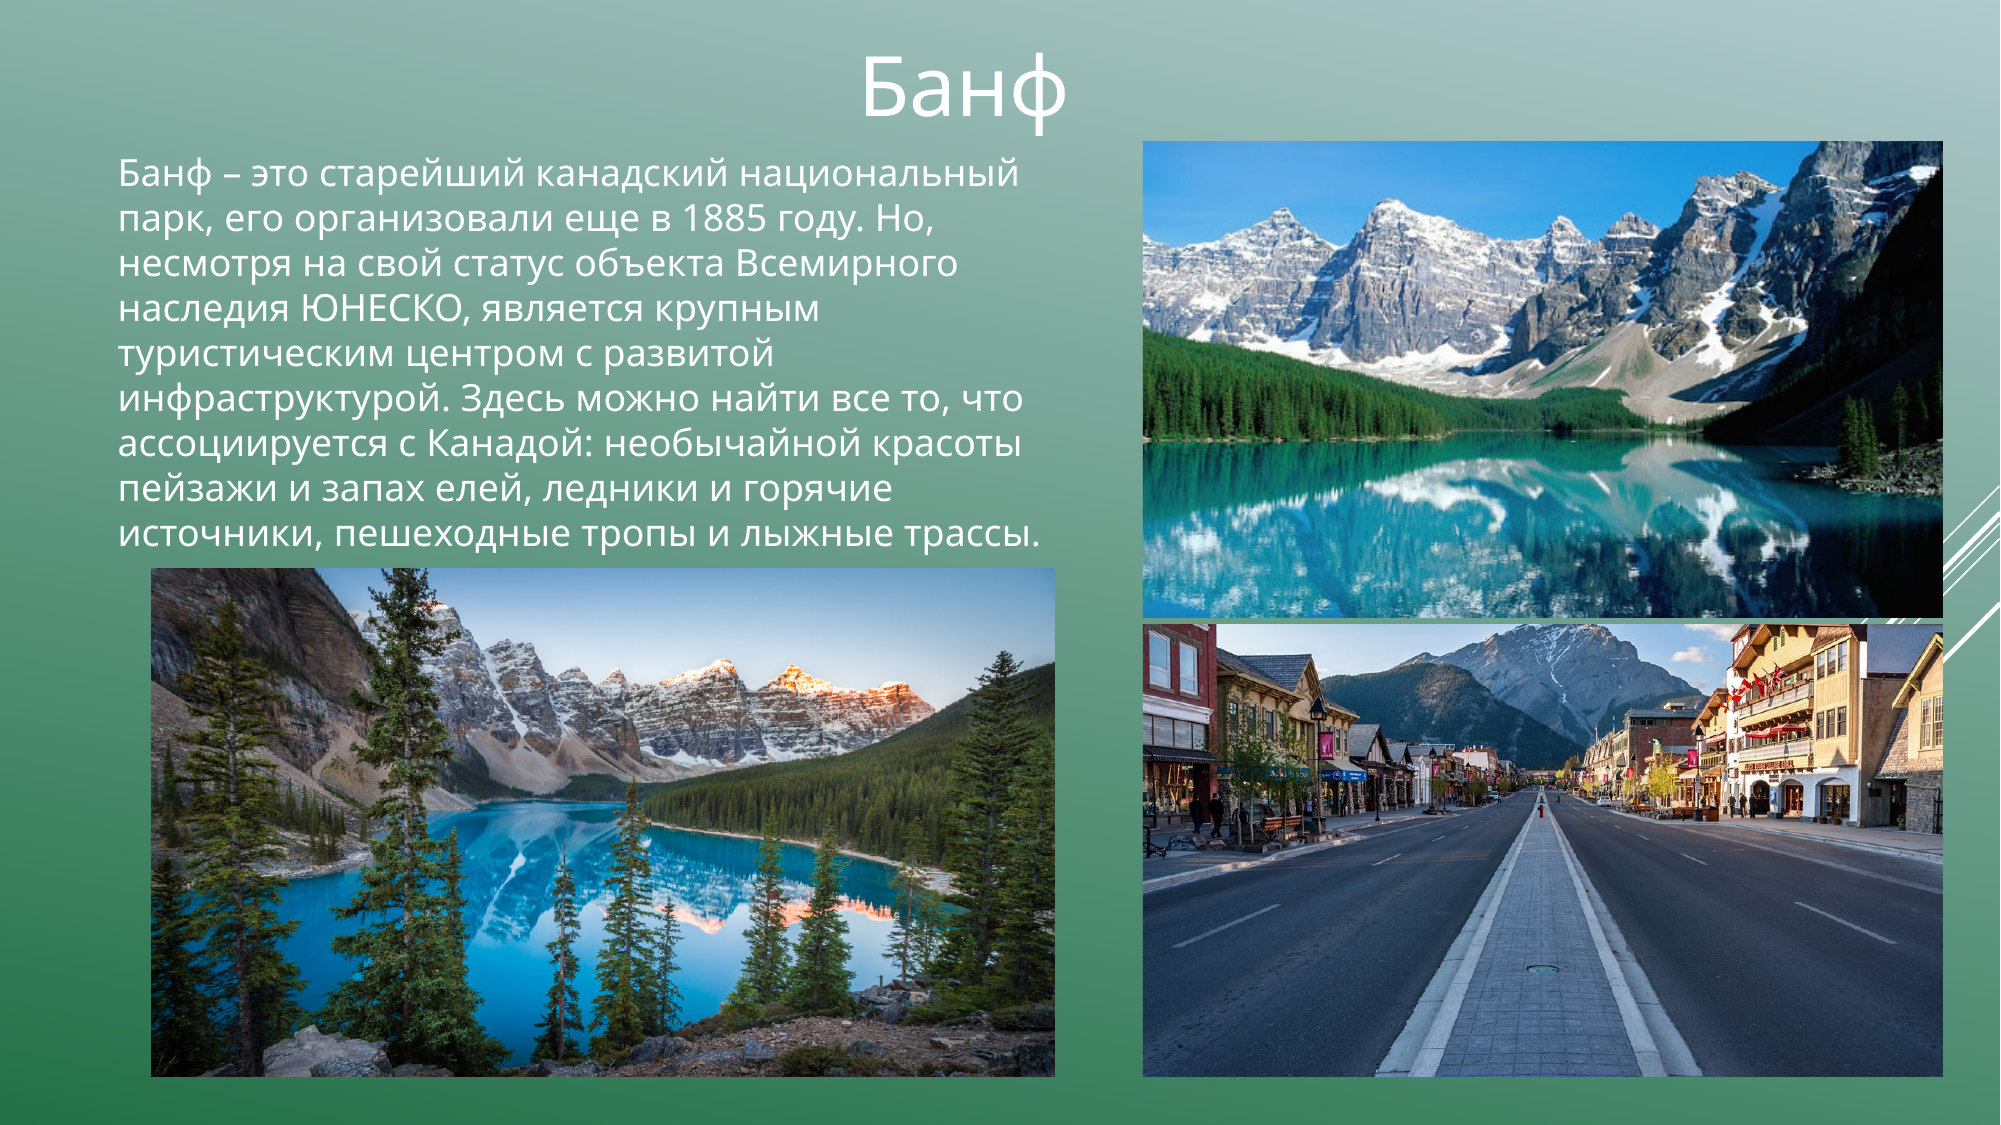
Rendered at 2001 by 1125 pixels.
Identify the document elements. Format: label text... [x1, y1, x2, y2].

picture [150, 568, 1055, 1078]
text_box Банф [843, 25, 1085, 141]
text_box Банф – это старейший канадский национальный парк, его организовали еще в 1885 году. Но, несмотря на свой статус объекта Всемирного наследия ЮНЕСКО, является крупным туристическим центром с развитой инфраструктурой. Здесь можно найти все то, что ассоциируется с Канадой: необычайной красоты пейзажи и запах елей, ледники и горячие источники, пешеходные тропы и лыжные трассы. [102, 141, 1103, 607]
picture [1142, 623, 1944, 1078]
picture [1142, 141, 1944, 618]
